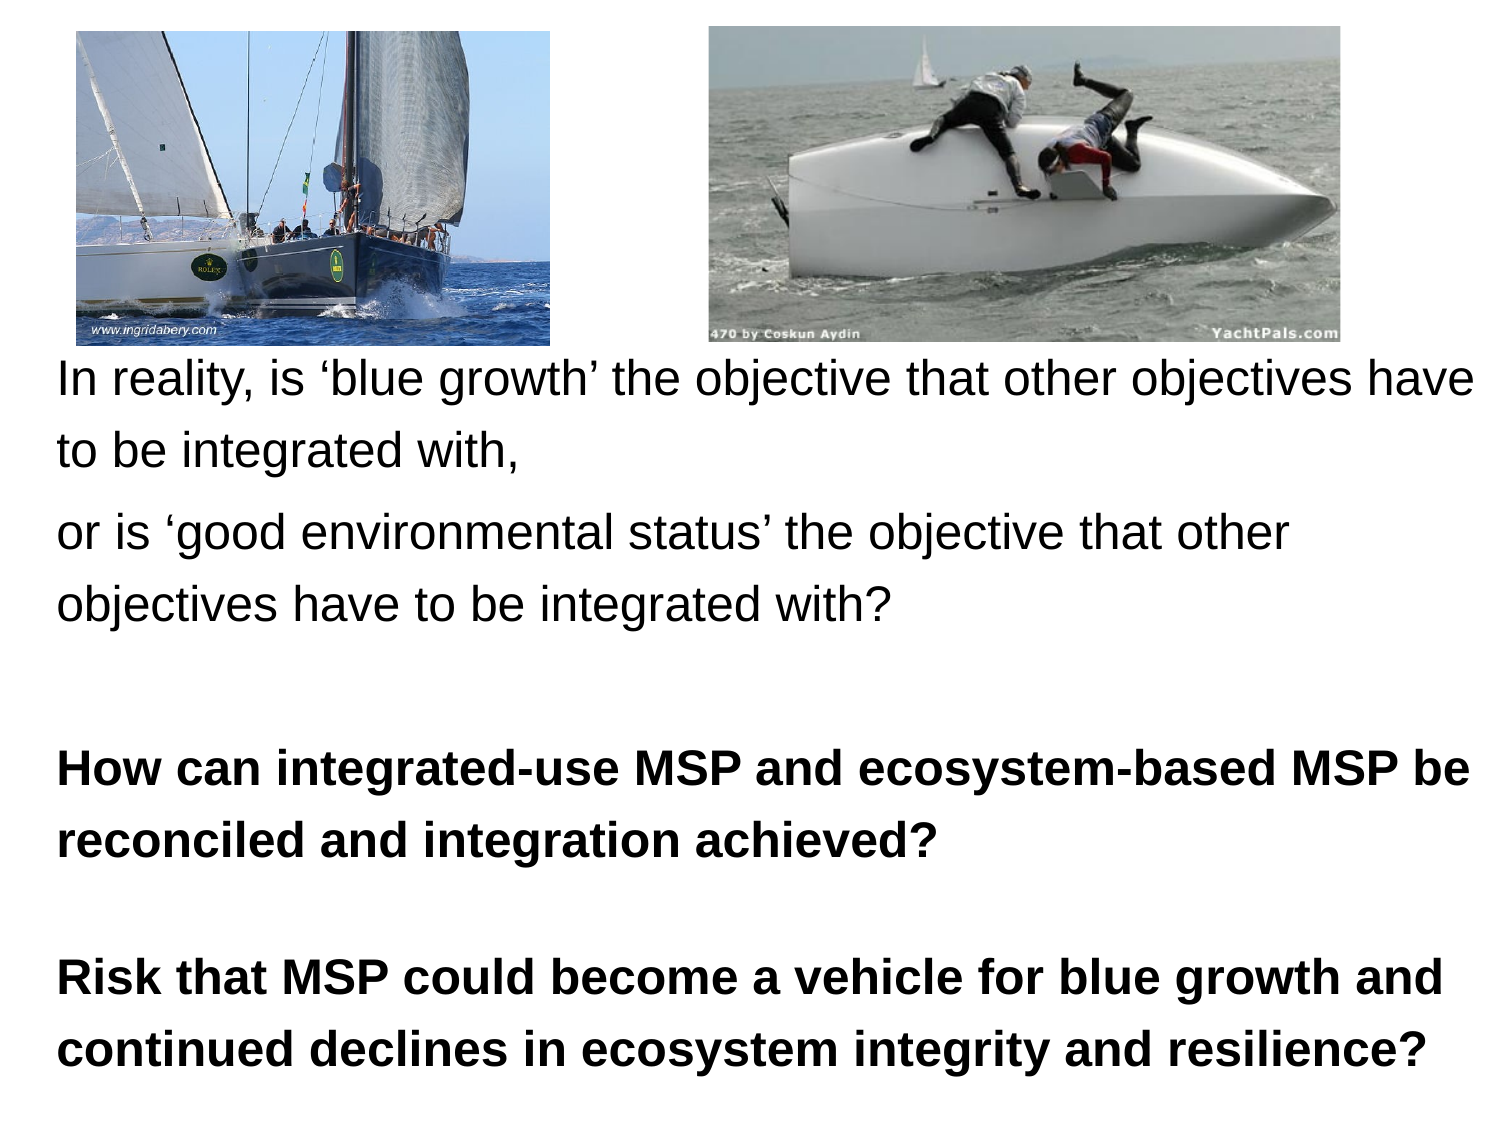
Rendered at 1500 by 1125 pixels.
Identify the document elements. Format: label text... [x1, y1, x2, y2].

list In reality, is ‘blue growth’ the objective that other objectives have to be integrated with, or is ‘good environmental status’ the objective that other objectives have to be integrated with? How can integrated-use MSP and ecosystem-based MSP be reconciled and integration achieved? Risk that MSP could become a vehicle for blue growth and continued declines in ecosystem integrity and resilience? [41, 30, 1500, 1094]
picture [76, 30, 550, 347]
picture [708, 26, 1341, 343]
